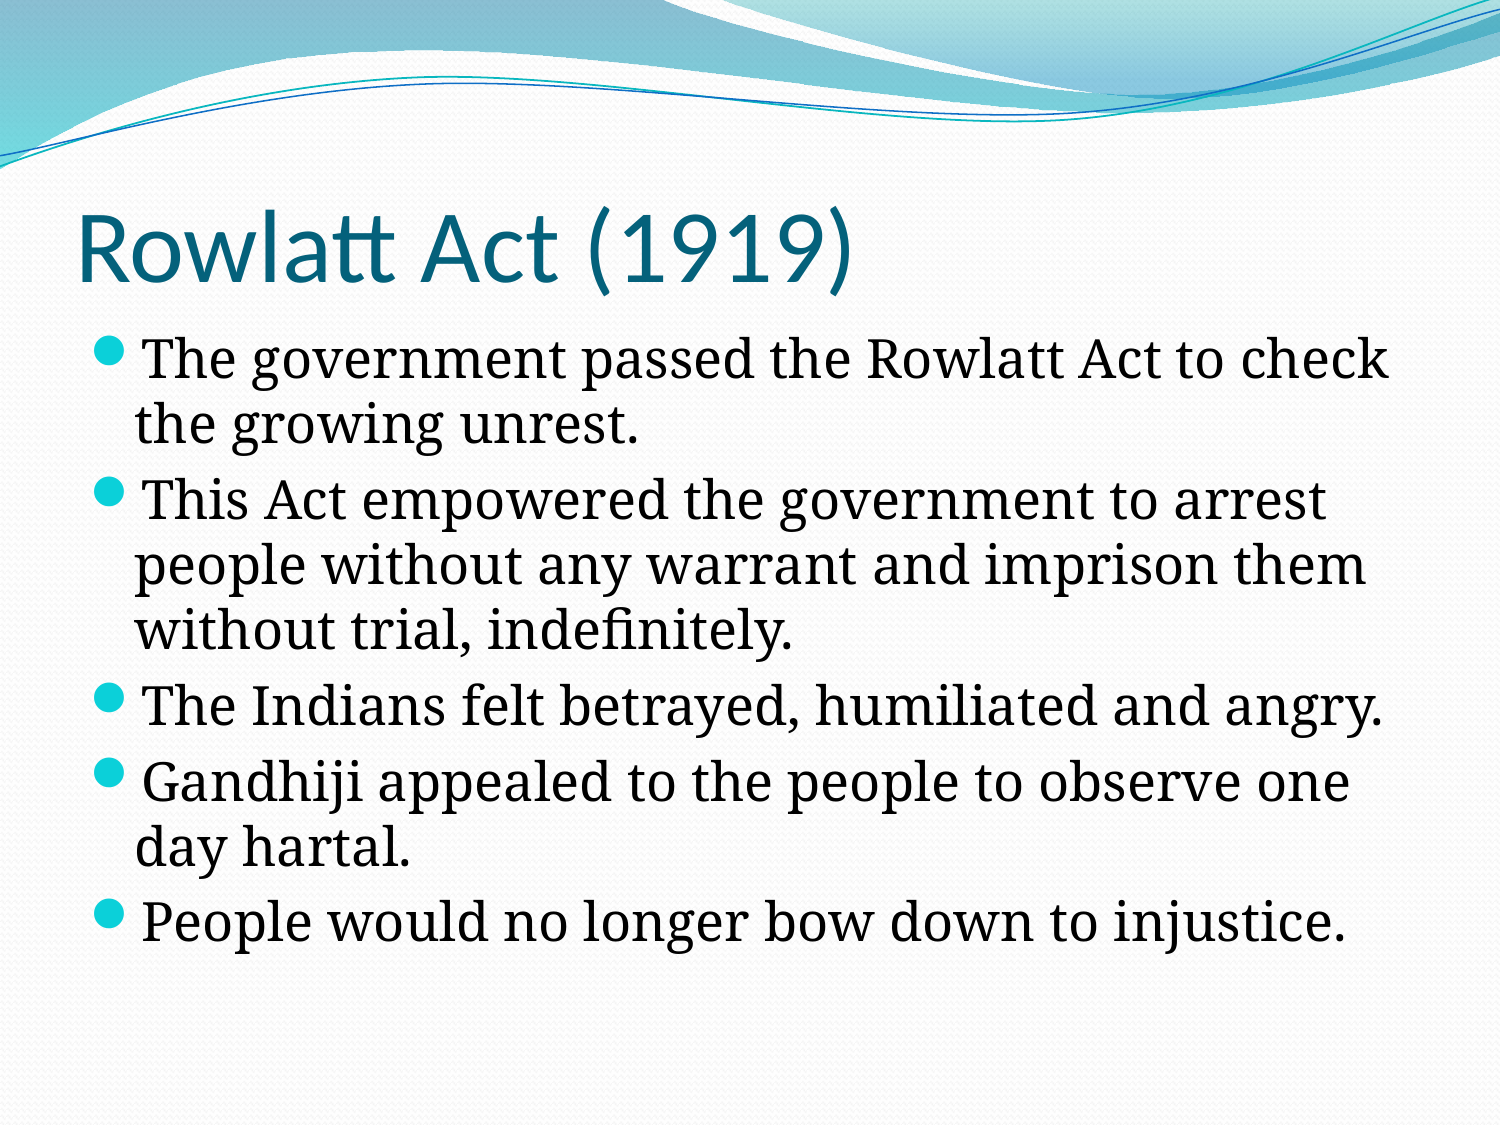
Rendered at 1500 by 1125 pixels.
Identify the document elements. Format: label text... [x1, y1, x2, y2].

list The government passed the Rowlatt Act to check the growing unrest. This Act empowered the government to arrest people without any warrant and imprison them without trial, indefinitely. The Indians felt betrayed, humiliated and angry. Gandhiji appealed to the people to observe one day hartal. People would no longer bow down to injustice. [75, 317, 1425, 1038]
title Rowlatt Act (1919) [75, 115, 1425, 303]
